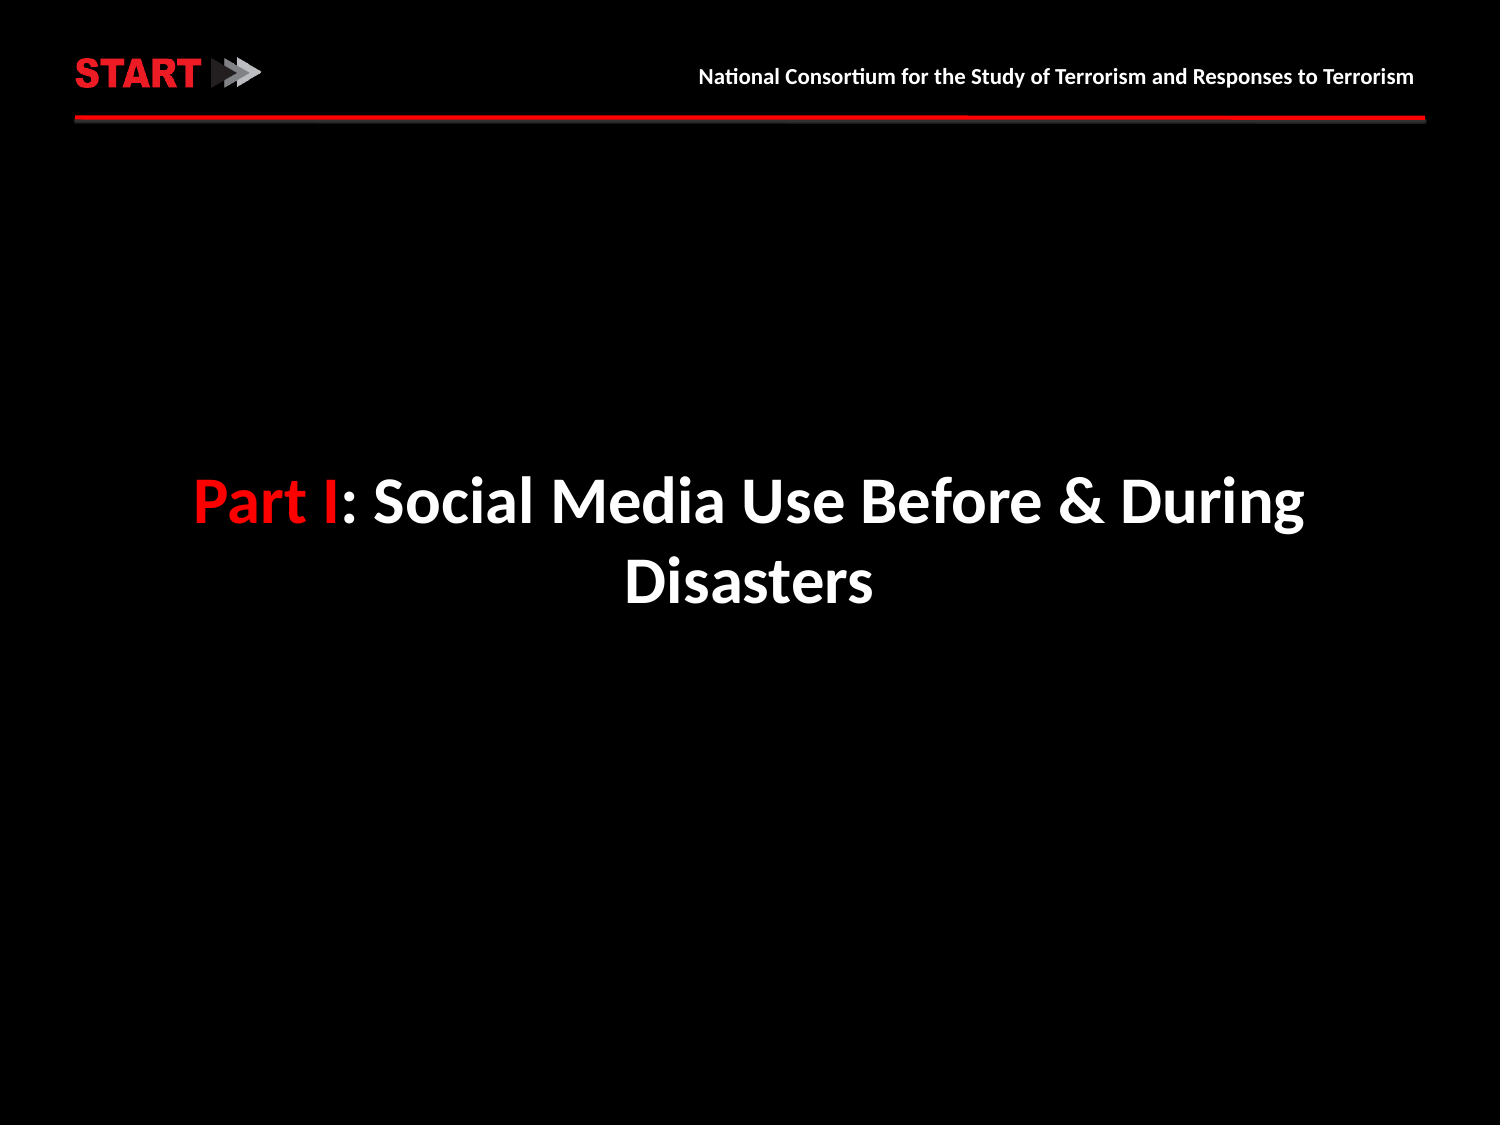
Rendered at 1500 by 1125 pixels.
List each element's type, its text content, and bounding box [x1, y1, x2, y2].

list Part I: Social Media Use Before & During Disasters [74, 262, 1426, 1006]
picture [75, 56, 262, 88]
